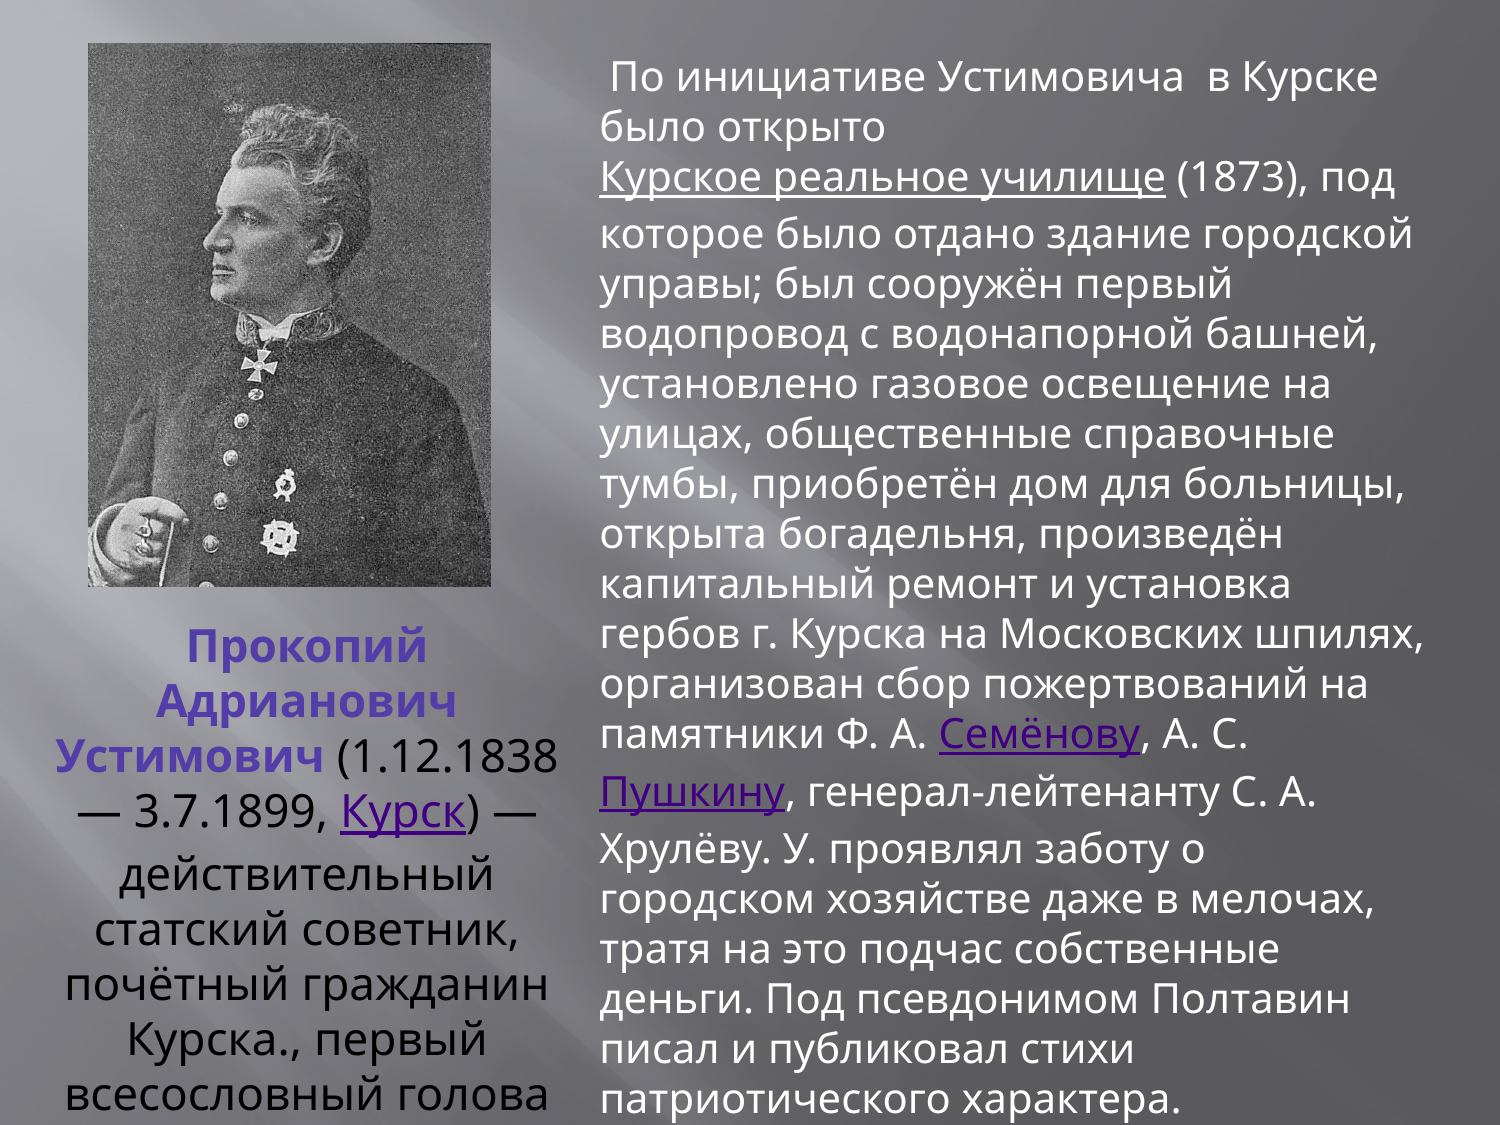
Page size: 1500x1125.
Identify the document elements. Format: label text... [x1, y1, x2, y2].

text_box Прокопий Адрианович Устимович (1.12.1838 — 3.7.1899, Курск) — действительный статский советник, почётный гражданин Курска., первый всесословный голова города Курска [29, 609, 585, 1125]
text_box По инициативе Устимовича в Курске было открыто Курское реальное училище (1873), под которое было отдано здание городской управы; был сооружён первый водопровод с водонапорной башней, установлено газовое освещение на улицах, общественные справочные тумбы, приобретён дом для больницы, открыта богадельня, произведён капитальный ремонт и установка гербов г. Курска на Московских шпилях, организован сбор пожертвований на памятники Ф. А. Семёнову, А. С. Пушкину, генерал-лейтенанту С. А. Хрулёву. У. проявлял заботу о городском хозяйстве даже в мелочах, тратя на это подчас собственные деньги. Под псевдонимом Полтавин писал и публиковал стихи патриотического характера. [584, 42, 1447, 1125]
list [88, 43, 491, 587]
